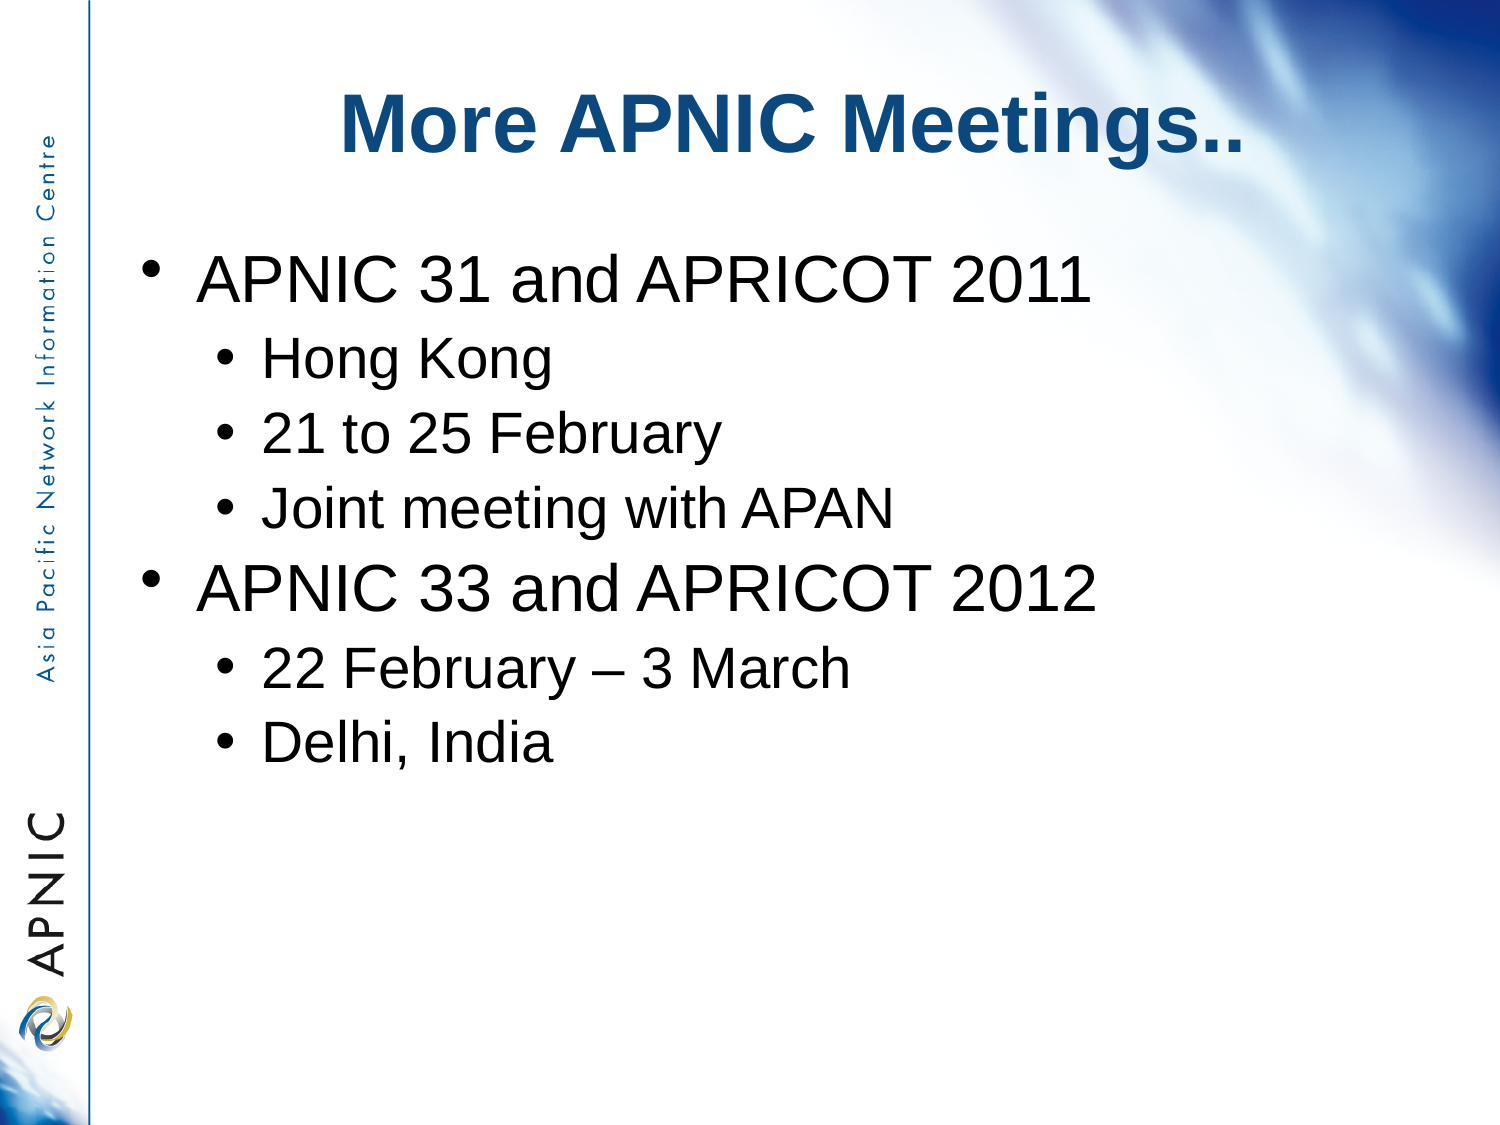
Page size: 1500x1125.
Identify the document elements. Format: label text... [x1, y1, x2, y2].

list APNIC 31 and APRICOT 2011 Hong Kong 21 to 25 February Joint meeting with APAN APNIC 33 and APRICOT 2012 22 February – 3 March Delhi, India [124, 237, 1463, 1076]
title More APNIC Meetings.. [124, 24, 1463, 213]
picture [0, 0, 1500, 1125]
